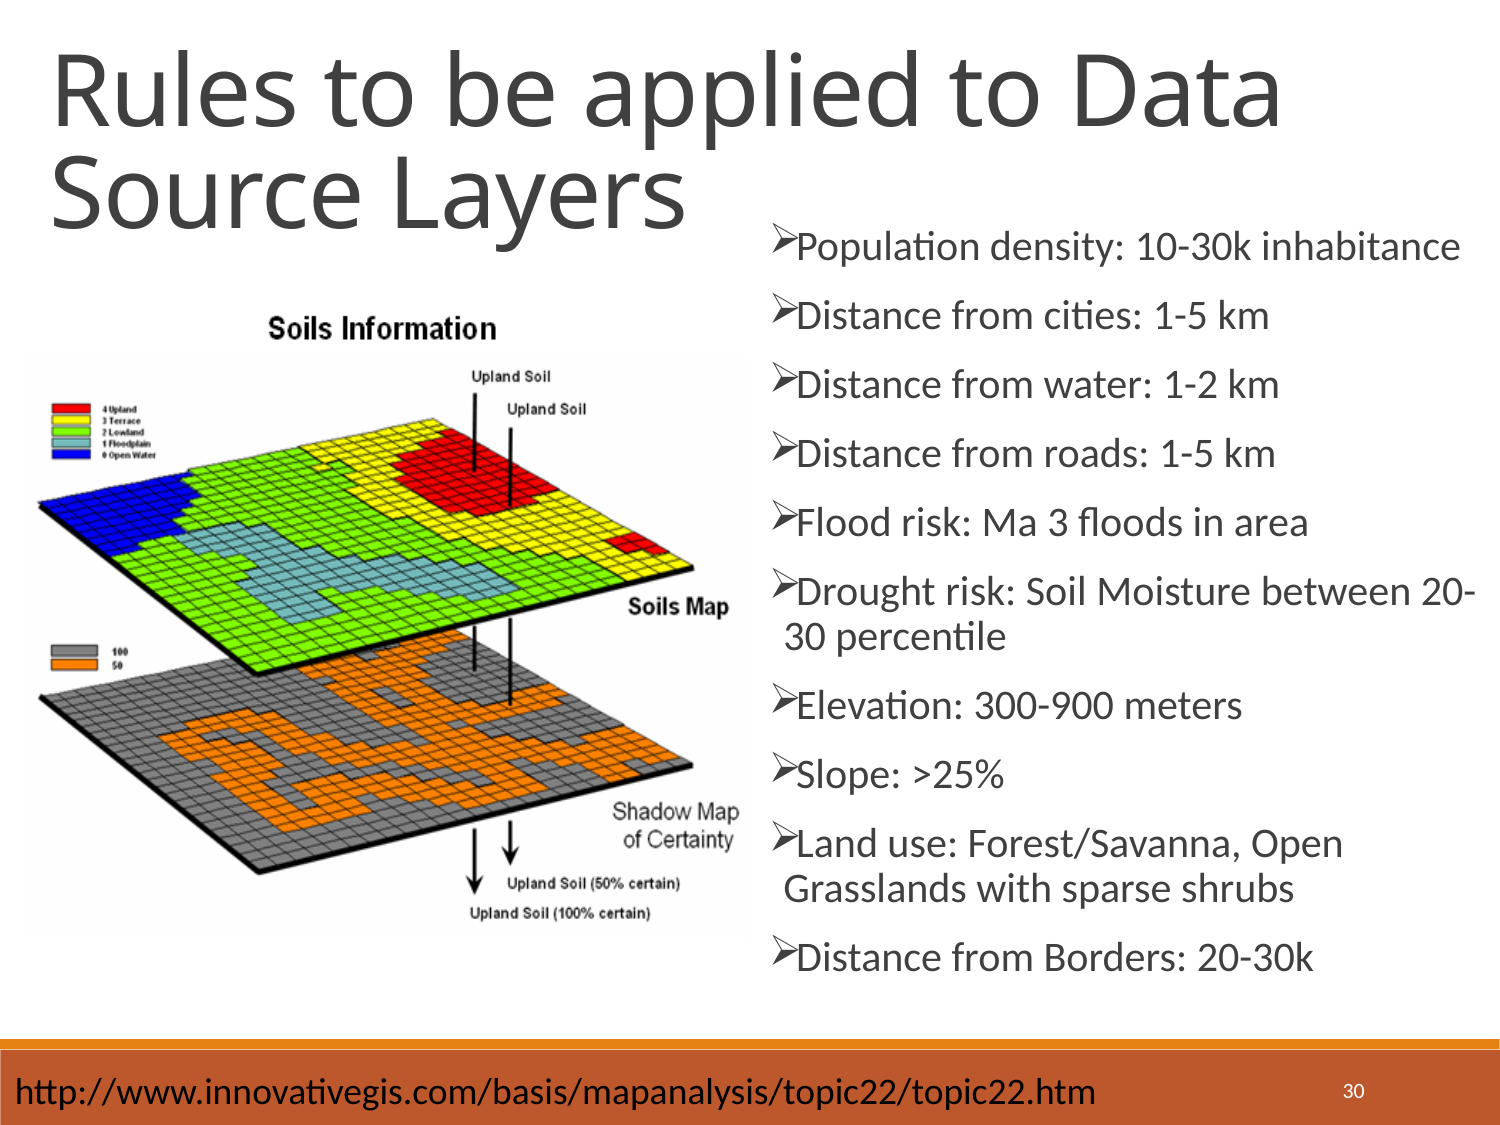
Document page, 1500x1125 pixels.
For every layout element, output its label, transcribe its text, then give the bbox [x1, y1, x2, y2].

title Rules to be applied to Data Source Layers [34, 18, 1500, 257]
text_box http://www.innovativegis.com/basis/mapanalysis/topic22/topic22.htm [0, 1059, 1218, 1120]
picture [16, 285, 753, 955]
slide_number 30 [1218, 1059, 1380, 1120]
list Population density: 10-30k inhabitance Distance from cities: 1-5 km Distance from water: 1-2 km Distance from roads: 1-5 km Flood risk: Ma 3 floods in area Drought risk: Soil Moisture between 20-30 percentile Elevation: 300-900 meters Slope: >25% Land use: Forest/Savanna, Open Grasslands with sparse shrubs Distance from Borders: 20-30k [769, 216, 1485, 999]
